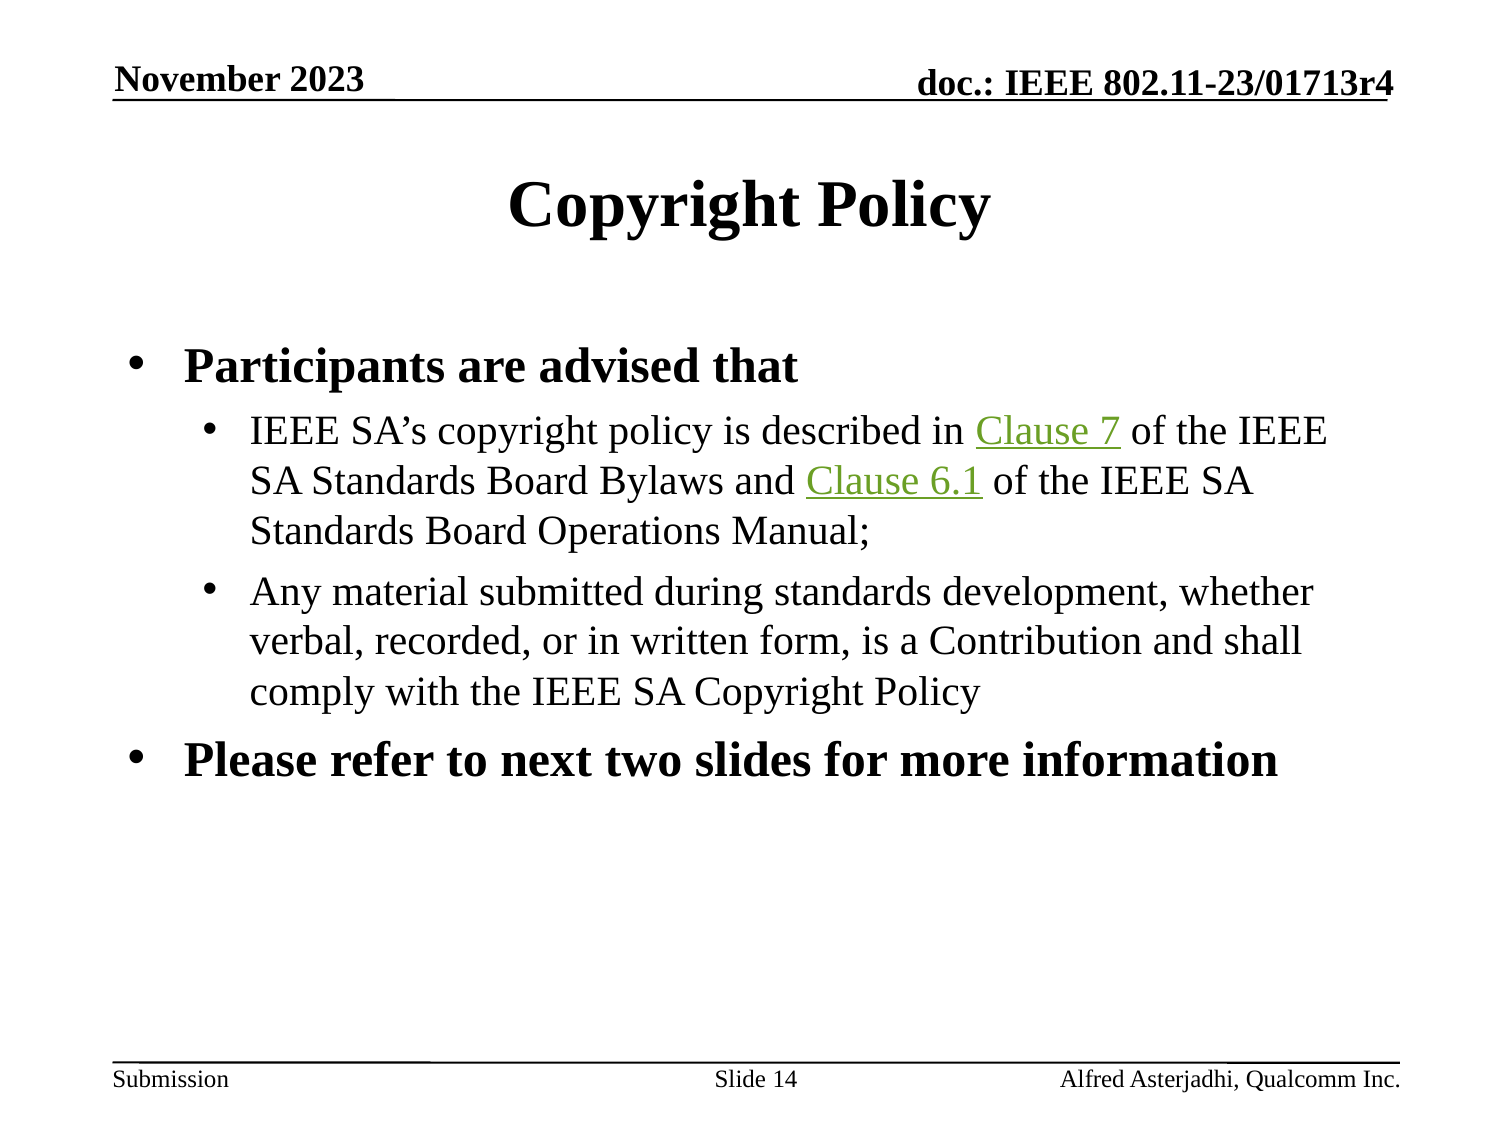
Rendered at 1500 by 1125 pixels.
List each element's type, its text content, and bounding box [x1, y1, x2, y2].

footer Alfred Asterjadhi, Qualcomm Inc. [878, 1061, 1402, 1093]
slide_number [114, 54, 423, 100]
title Copyright Policy [112, 112, 1388, 288]
slide_number Slide 14 [712, 1061, 800, 1123]
list Participants are advised that IEEE SA’s copyright policy is described in Clause 7 of the IEEE SA Standards Board Bylaws and Clause 6.1 of the IEEE SA Standards Board Operations Manual; Any material submitted during standards development, whether verbal, recorded, or in written form, is a Contribution and shall comply with the IEEE SA Copyright Policy Please refer to next two slides for more information [112, 324, 1388, 1000]
